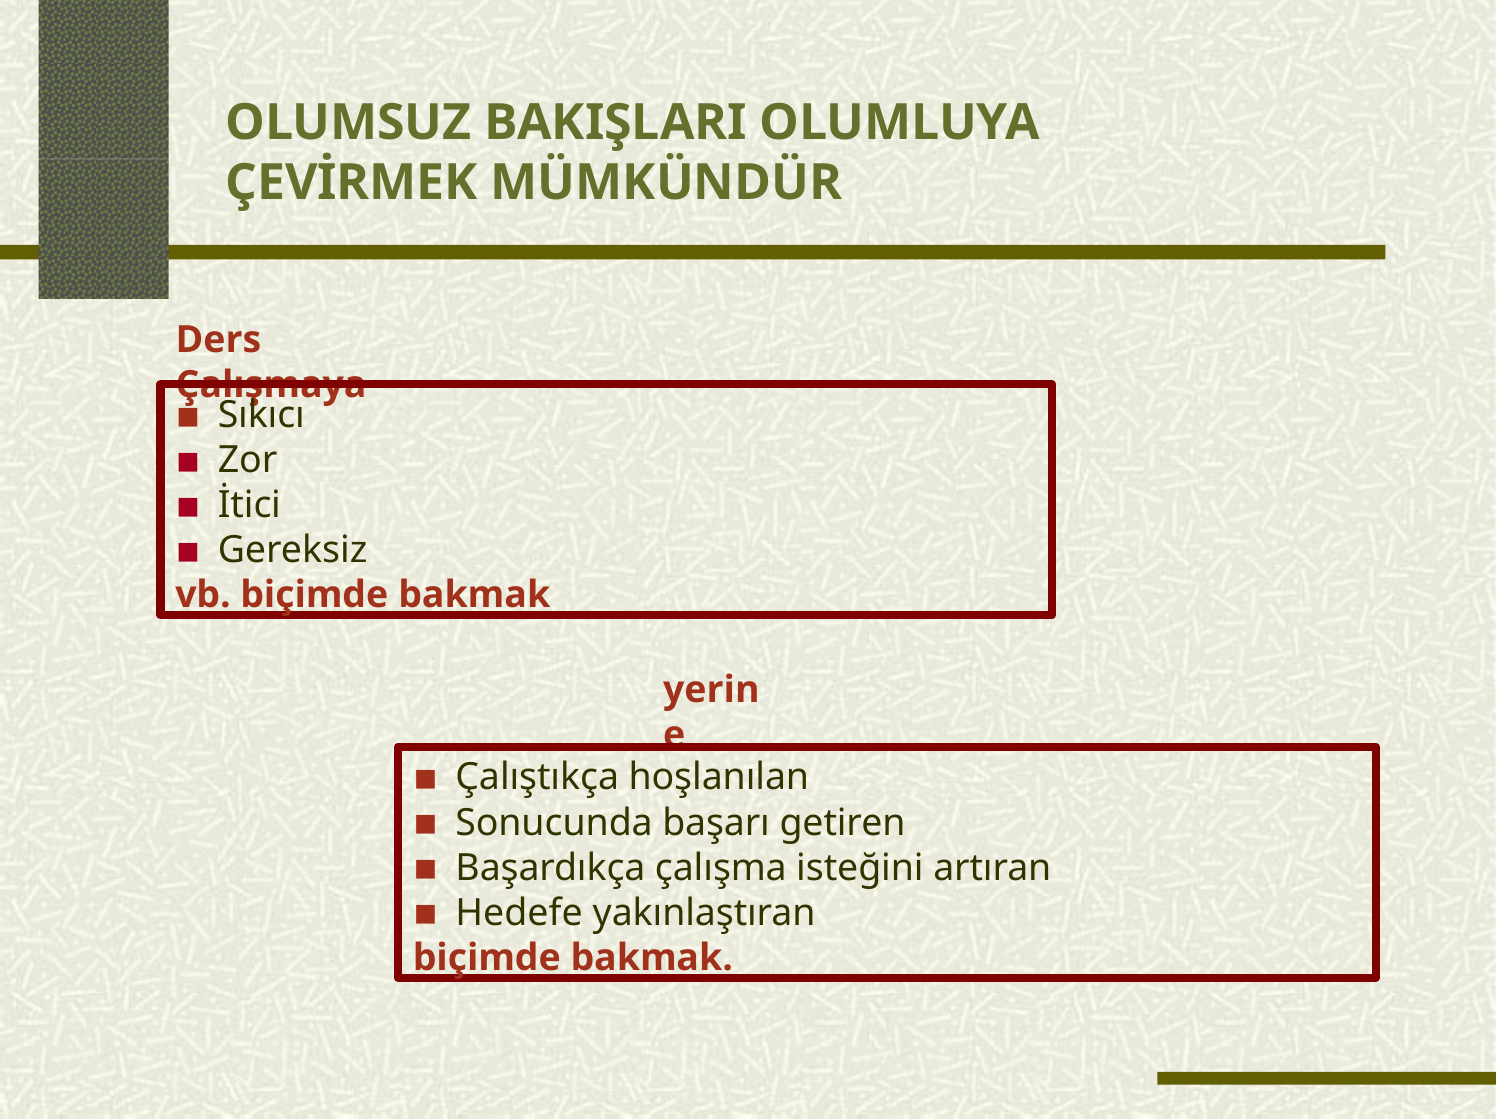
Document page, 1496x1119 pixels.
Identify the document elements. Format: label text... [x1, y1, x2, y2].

text_box Çalıştıkça hoşlanılan Sonucunda başarı getiren Başardıkça çalışma isteğini artıran Hedefe yakınlaştıran biçimde bakmak. [397, 746, 1376, 978]
text_box Ders Çalışmaya [173, 315, 453, 384]
text_box yerine [661, 665, 777, 746]
text_box Sıkıcı Zor İtici Gereksiz vb. biçimde bakmak [160, 384, 1053, 616]
title OLUMSUZ BAKIŞLARI OLUMLUYA ÇEVİRMEK MÜMKÜNDÜR [223, 89, 1090, 277]
picture [0, 0, 1496, 1119]
